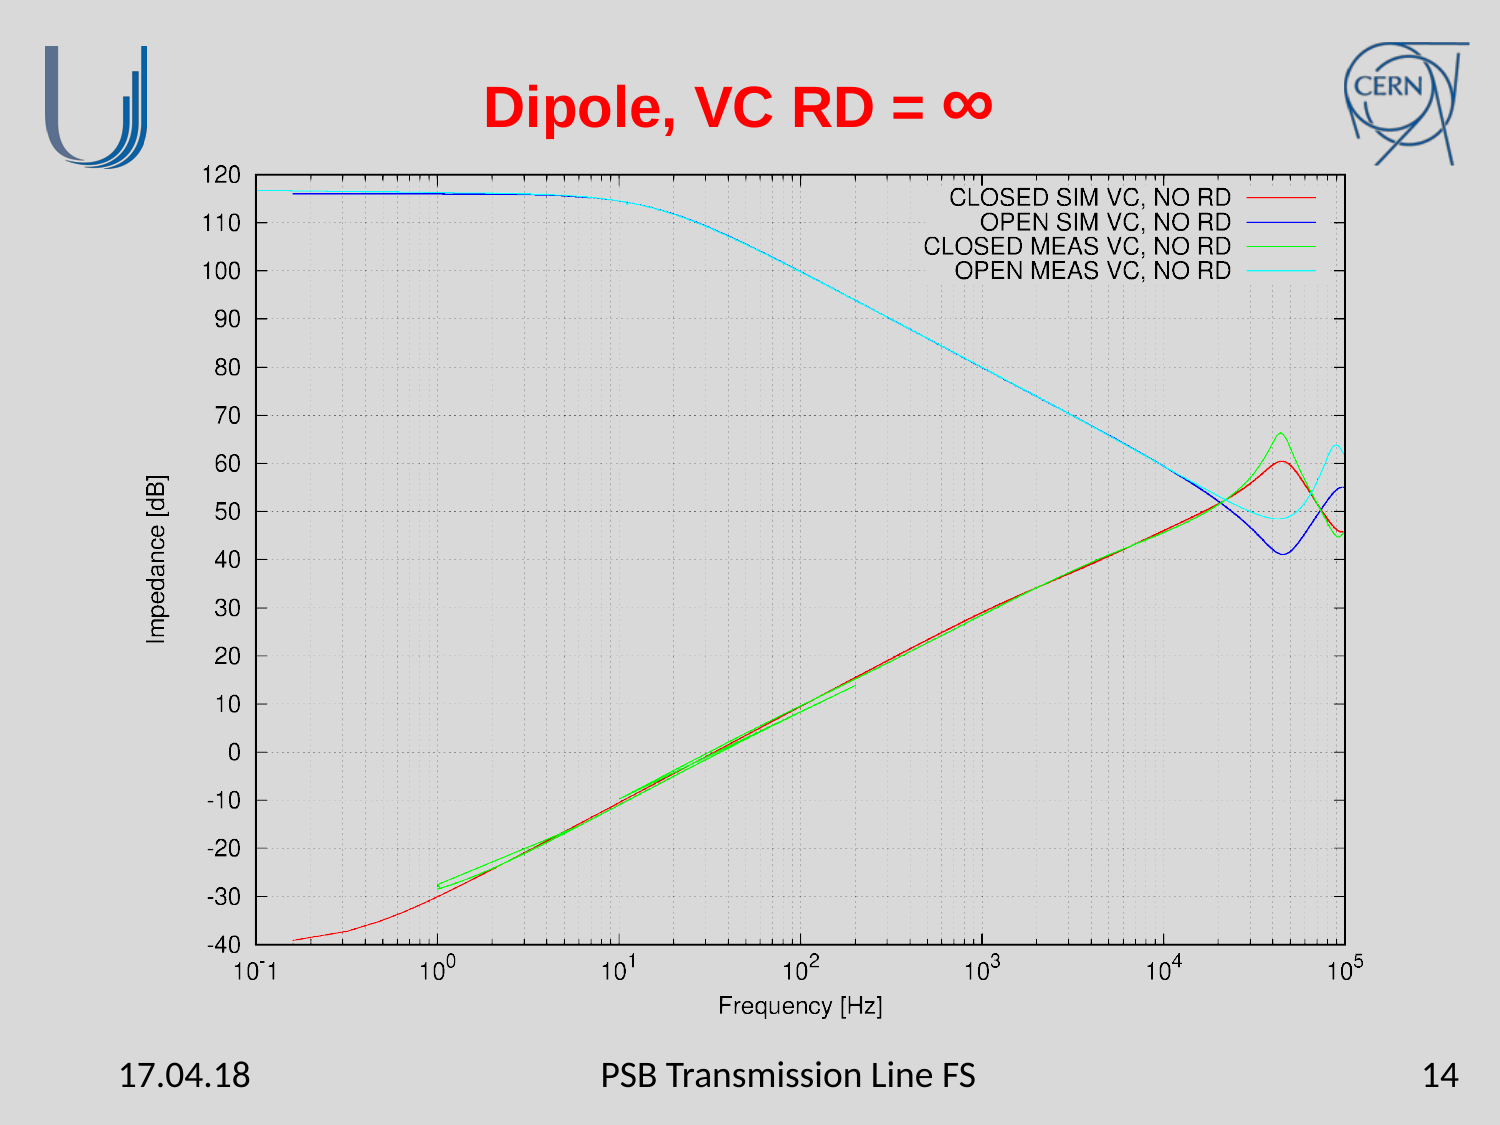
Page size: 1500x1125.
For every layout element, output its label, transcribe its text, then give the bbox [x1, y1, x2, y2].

slide_number 14 [1406, 1042, 1483, 1103]
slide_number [103, 1042, 441, 1103]
picture [44, 41, 1471, 1019]
title Dipole, VC RD = ∞ [148, 45, 1332, 164]
footer PSB Transmission Line FS [585, 1042, 1093, 1103]
